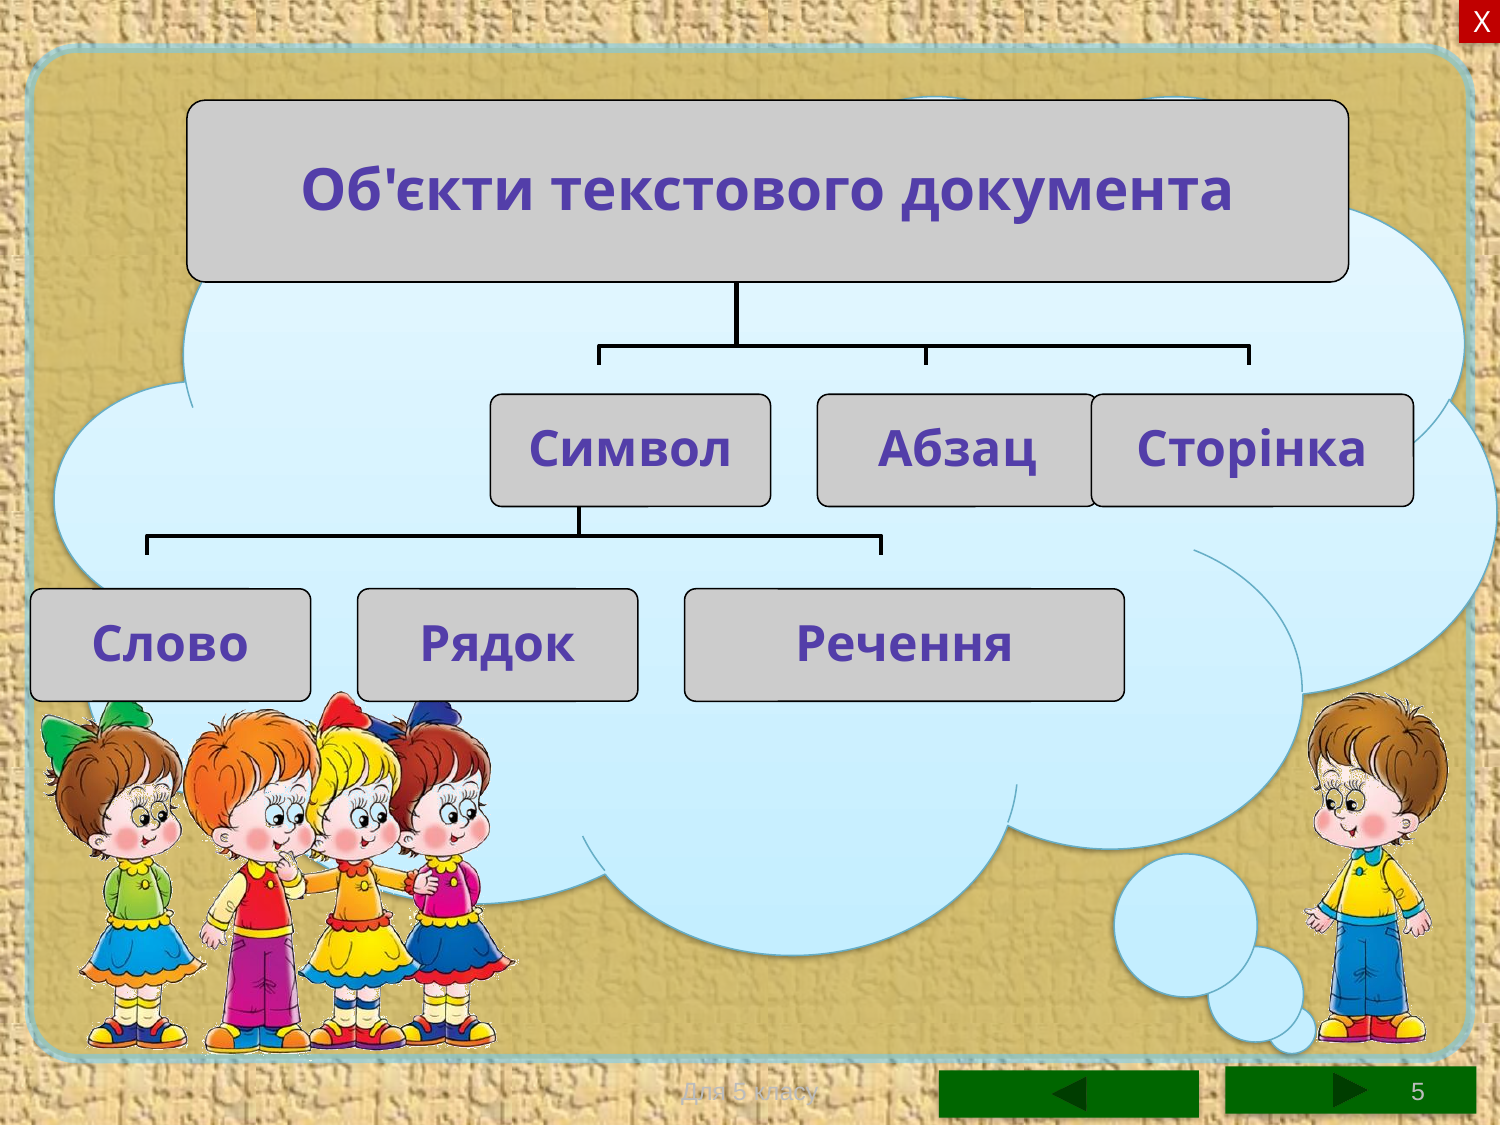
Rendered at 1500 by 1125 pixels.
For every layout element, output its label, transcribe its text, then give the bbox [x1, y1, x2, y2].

picture [0, 0, 1500, 1125]
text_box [357, 588, 639, 702]
slide_number 5 [1299, 1075, 1425, 1113]
text_box [938, 1070, 1199, 1118]
footer Для 5 класу [512, 1052, 988, 1113]
text_box [581, 515, 883, 556]
text_box [53, 209, 1498, 957]
text_box [1225, 1066, 1477, 1114]
text_box [1113, 853, 1272, 1045]
text_box [597, 291, 739, 366]
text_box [490, 393, 771, 507]
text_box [30, 588, 311, 702]
text_box [145, 507, 581, 556]
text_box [186, 99, 1349, 283]
text_box [774, 291, 1251, 366]
text_box [739, 291, 928, 366]
text_box Х [1458, 0, 1500, 43]
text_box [817, 393, 1090, 507]
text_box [684, 588, 1125, 702]
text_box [1091, 393, 1414, 507]
